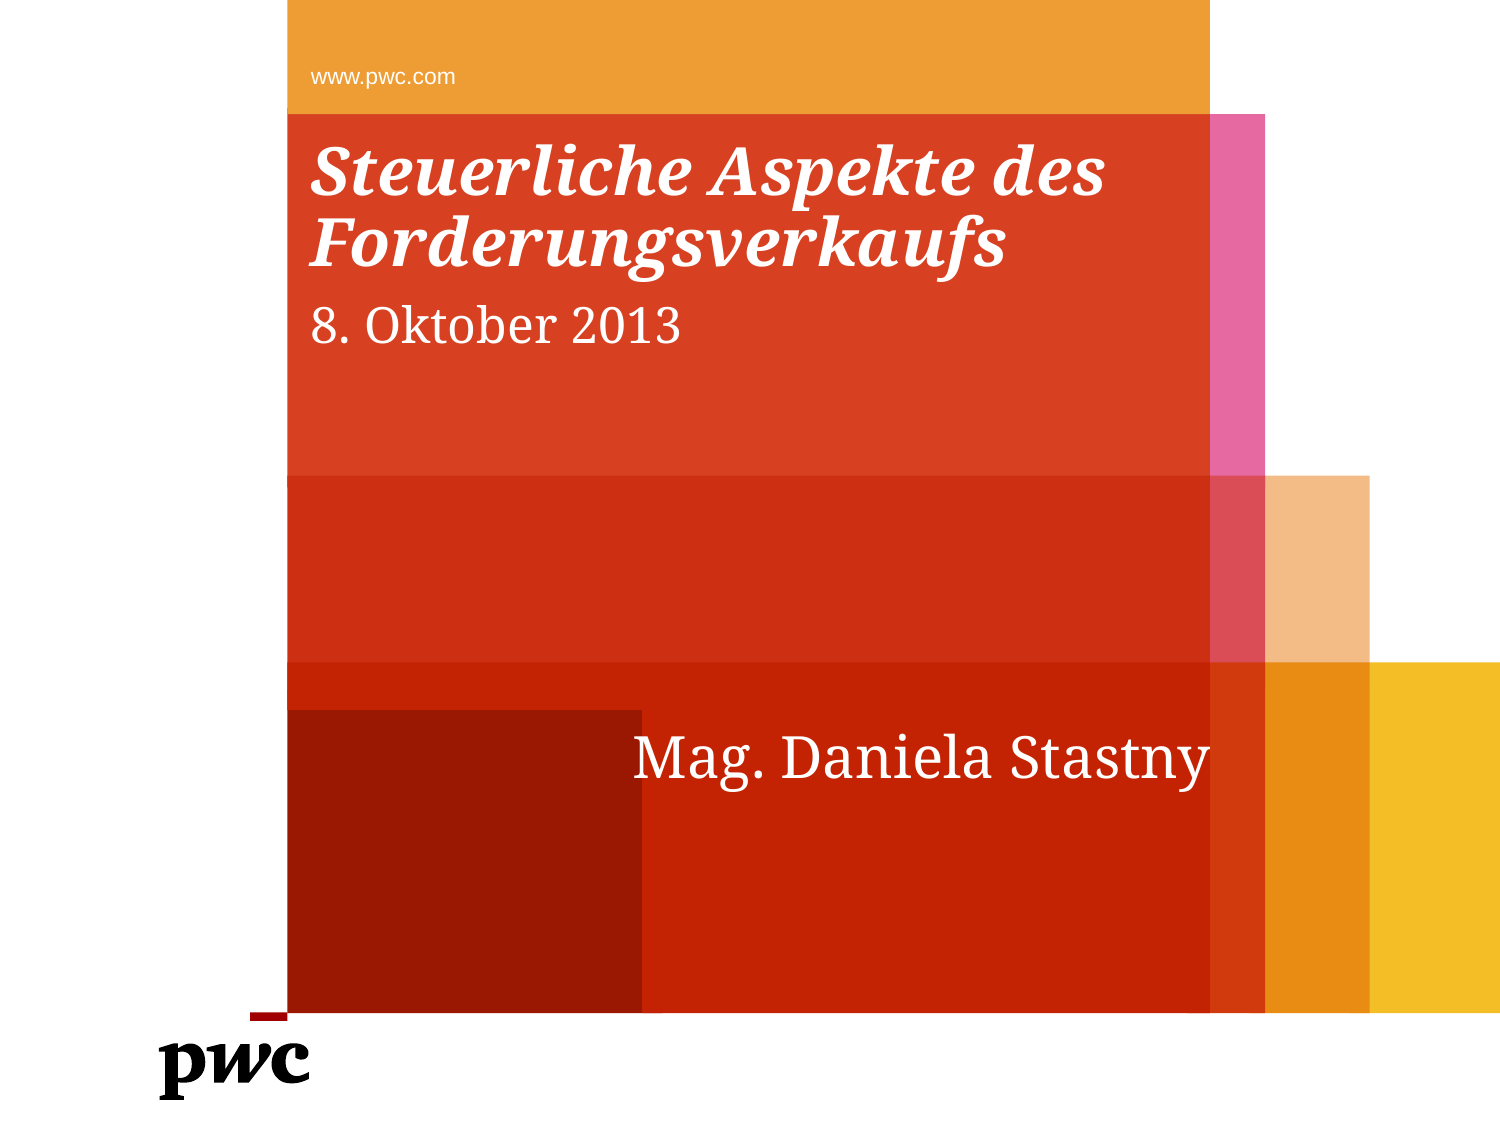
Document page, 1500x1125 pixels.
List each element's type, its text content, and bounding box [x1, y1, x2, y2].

text_box Mag. Daniela Stastny [549, 727, 1211, 811]
title Steuerliche Aspekte des Forderungsverkaufs [310, 137, 1188, 288]
subtitle 8. Oktober 2013 [310, 299, 1188, 450]
list www.pwc.com [310, 61, 985, 86]
